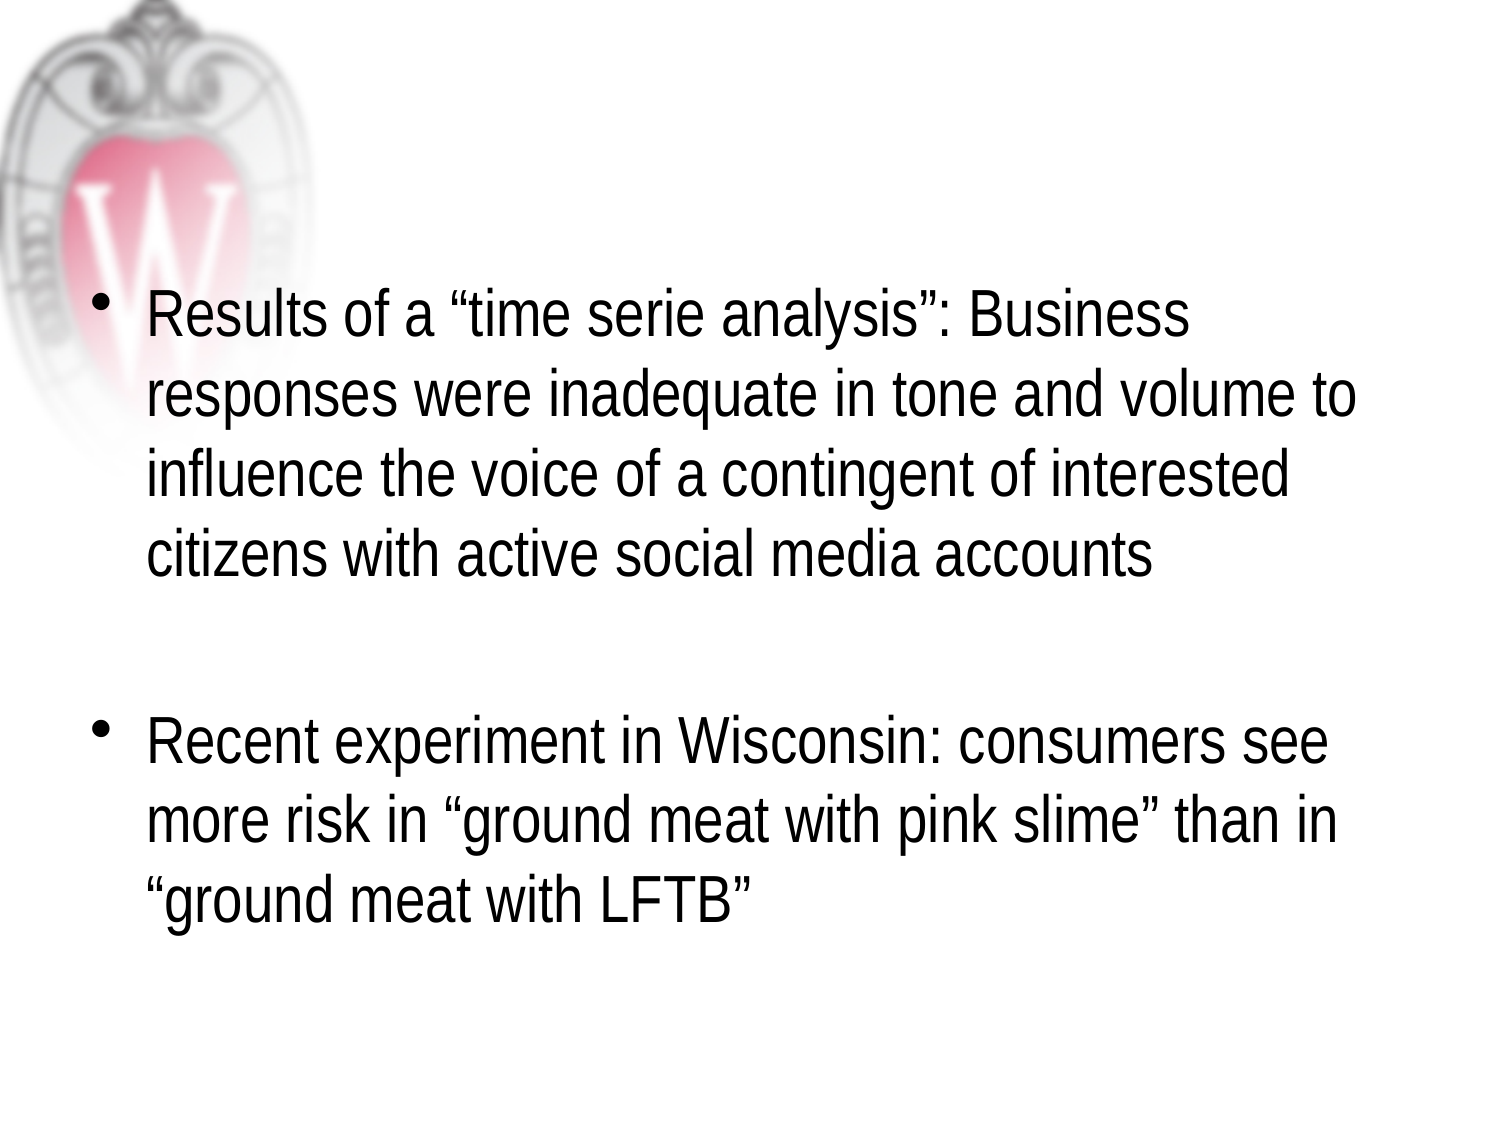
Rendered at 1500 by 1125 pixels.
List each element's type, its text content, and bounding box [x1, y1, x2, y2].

picture [0, 0, 450, 632]
list Results of a “time serie analysis”: Business responses were inadequate in tone and volume to influence the voice of a contingent of interested citizens with active social media accounts Recent experiment in Wisconsin: consumers see more risk in “ground meat with pink slime” than in “ground meat with LFTB” [75, 262, 1425, 1005]
